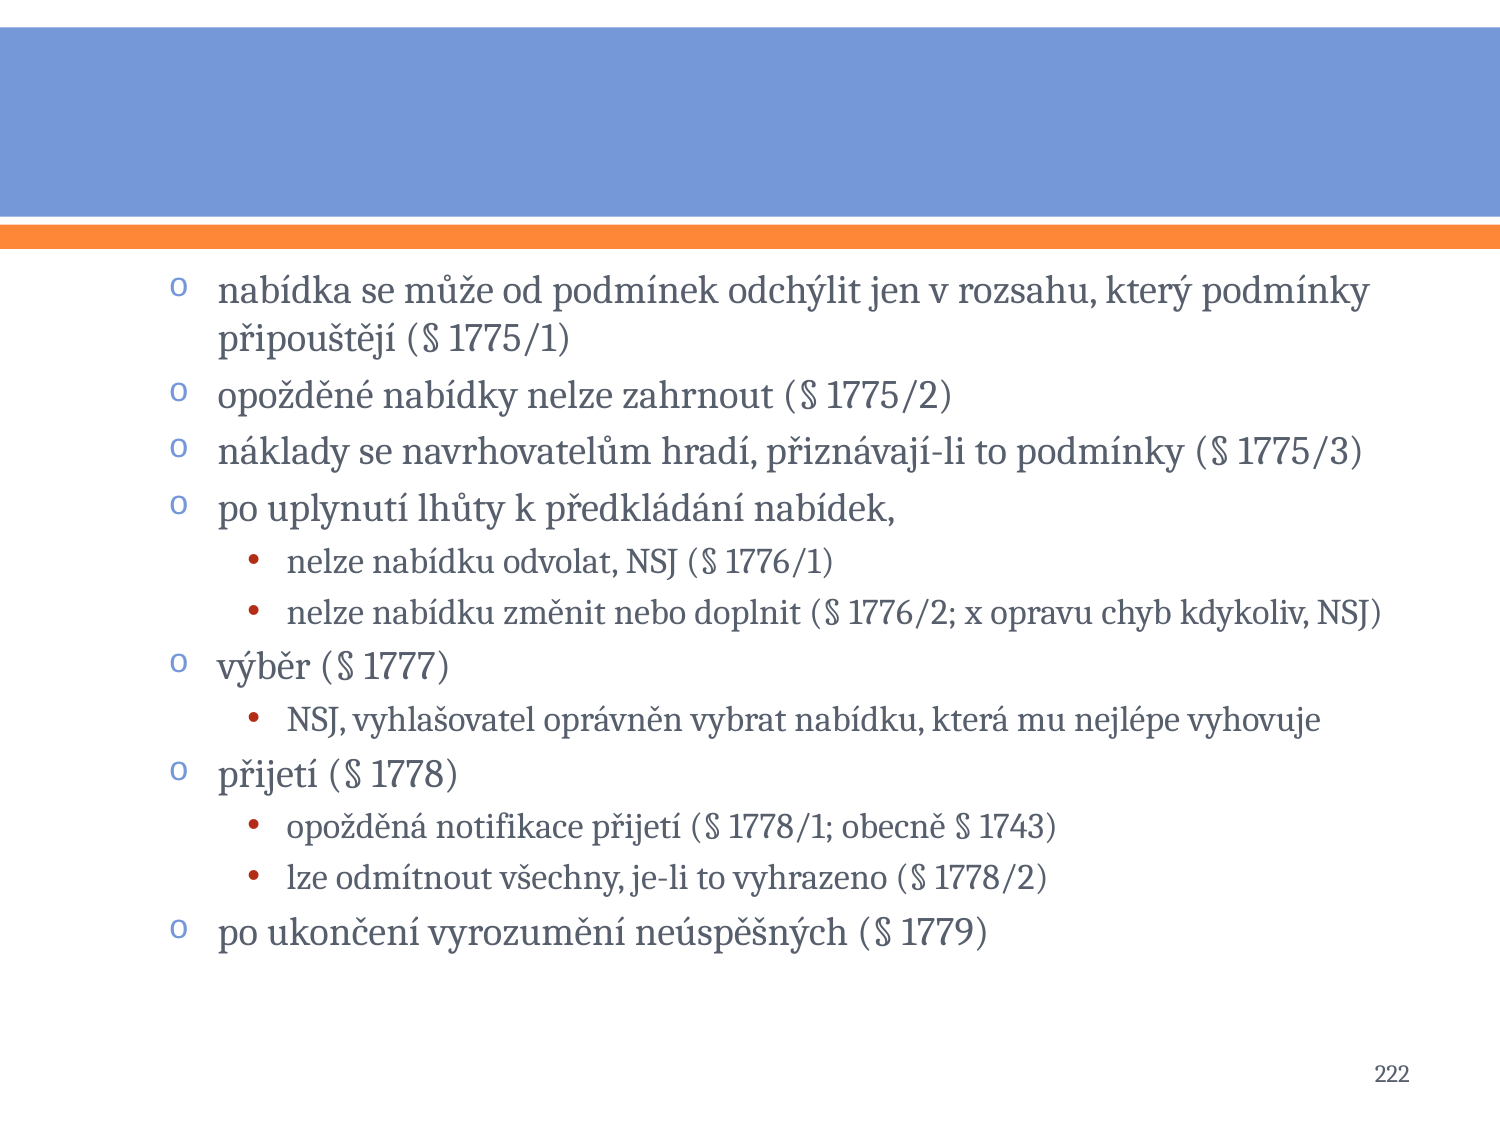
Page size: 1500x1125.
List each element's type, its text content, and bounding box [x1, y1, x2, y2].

slide_number 222 [1074, 1042, 1425, 1103]
list nabídka se může od podmínek odchýlit jen v rozsahu, který podmínky připouštějí (§ 1775/1) opožděné nabídky nelze zahrnout (§ 1775/2) náklady se navrhovatelům hradí, přiznávají-li to podmínky (§ 1775/3) po uplynutí lhůty k předkládání nabídek, nelze nabídku odvolat, NSJ (§ 1776/1) nelze nabídku změnit nebo doplnit (§ 1776/2; x opravu chyb kdykoliv, NSJ) výběr (§ 1777) NSJ, vyhlašovatel oprávněn vybrat nabídku, která mu nejlépe vyhovuje přijetí (§ 1778) opožděná notifikace přijetí (§ 1778/1; obecně § 1743) lze odmítnout všechny, je-li to vyhrazeno (§ 1778/2) po ukončení vyrozumění neúspěšných (§ 1779) [75, 255, 1425, 998]
